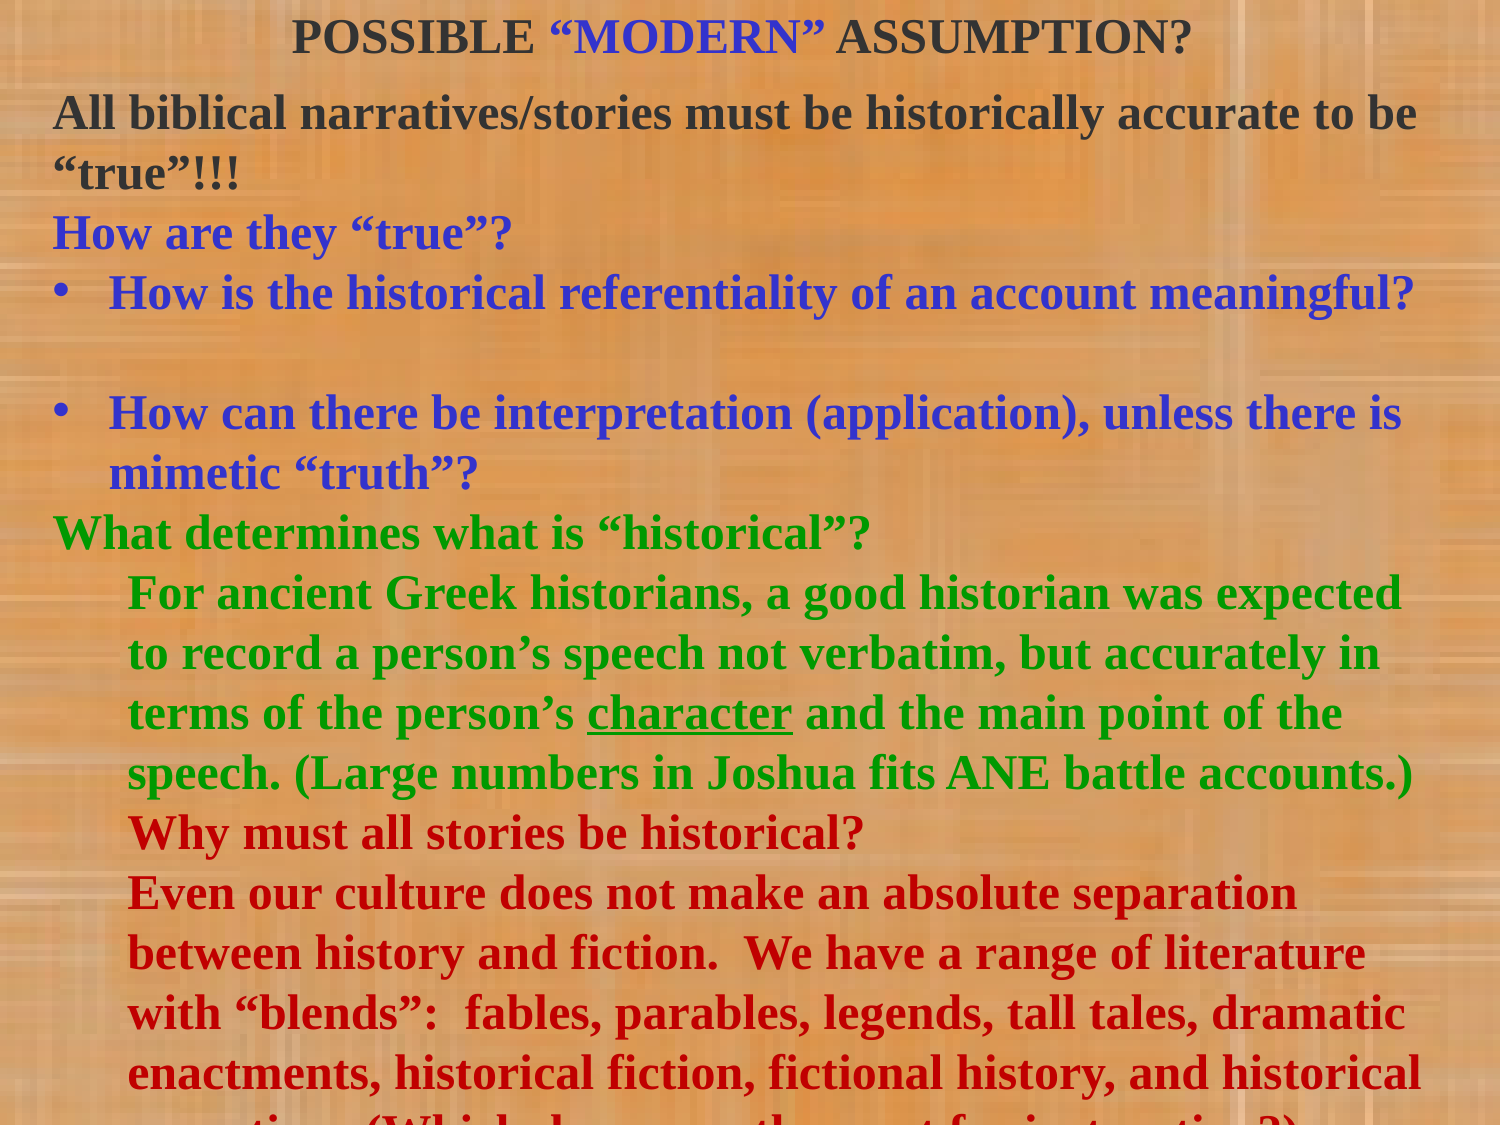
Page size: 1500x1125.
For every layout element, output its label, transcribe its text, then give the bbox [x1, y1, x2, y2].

picture [0, 0, 1500, 1125]
text_box All biblical narratives/stories must be historically accurate to be “true”!!! How are they “true”? How is the historical referentiality of an account meaningful? How can there be interpretation (application), unless there is mimetic “truth”? What determines what is “historical”? For ancient Greek historians, a good historian was expected to record a person’s speech not verbatim, but accurately in terms of the person’s character and the main point of the speech. (Large numbers in Joshua fits ANE battle accounts.) Why must all stories be historical? Even our culture does not make an absolute separation between history and fiction. We have a range of literature with “blends”: fables, parables, legends, tall tales, dramatic enactments, historical fiction, fictional history, and historical narrative. (Which do we use the most for instruction?) [37, 72, 1438, 1125]
text_box POSSIBLE “MODERN” ASSUMPTION? [117, 0, 1368, 71]
